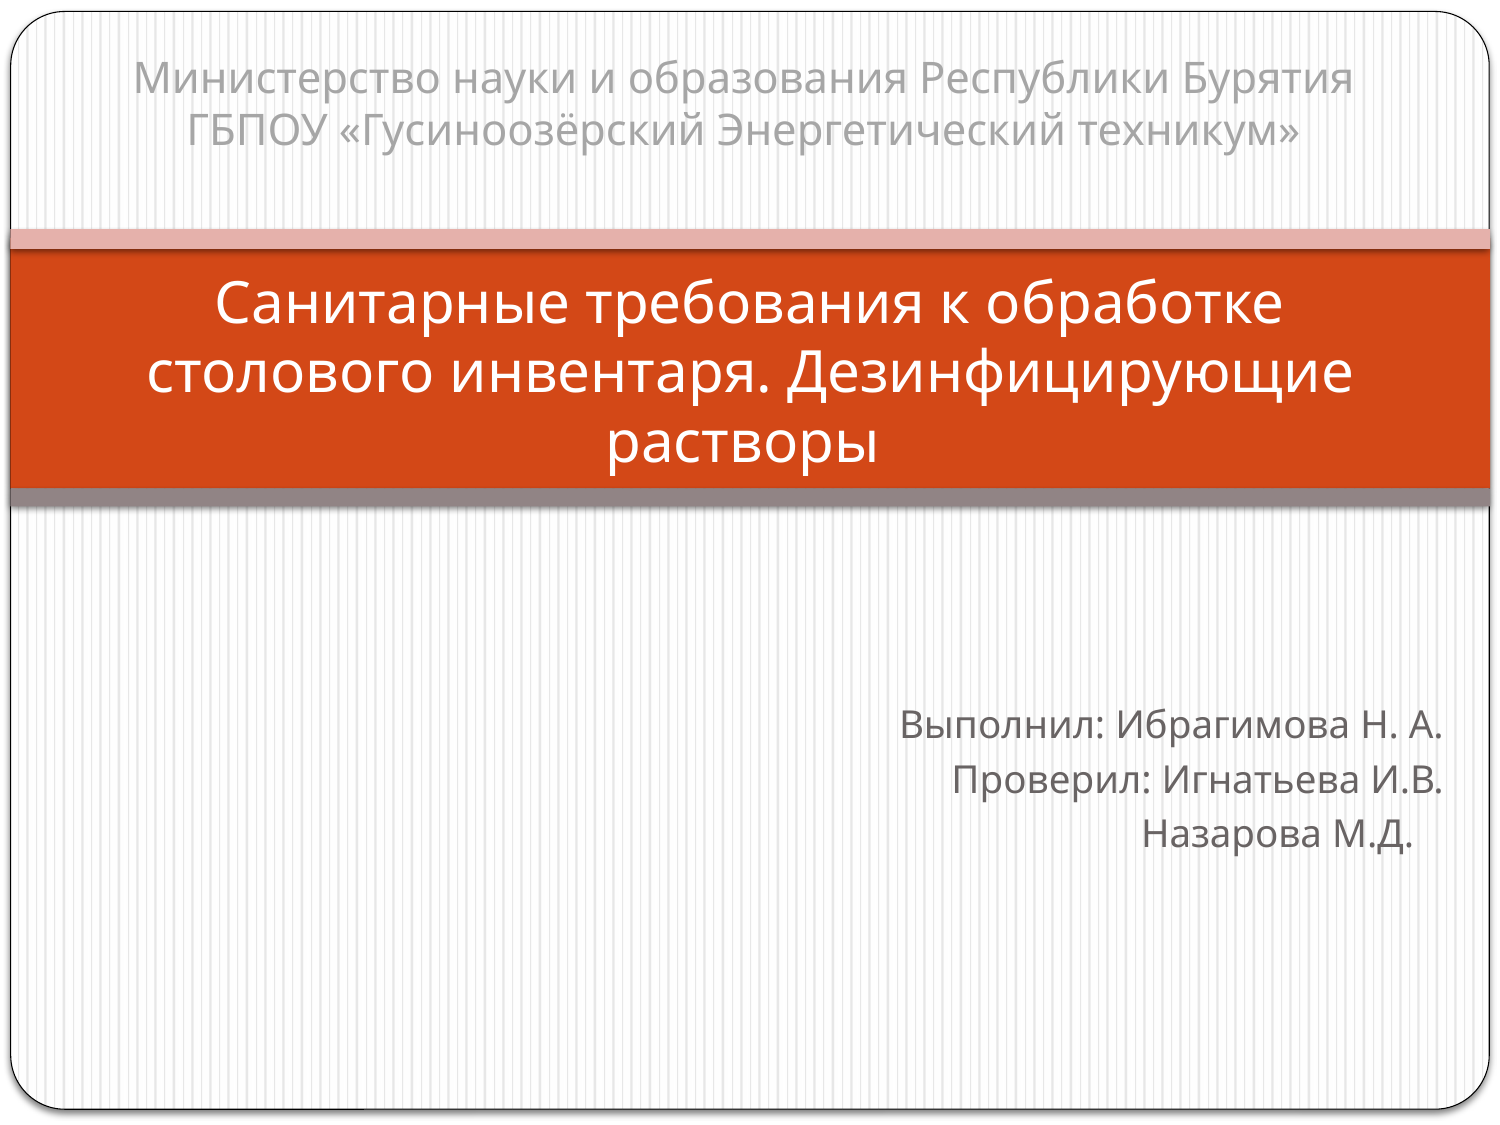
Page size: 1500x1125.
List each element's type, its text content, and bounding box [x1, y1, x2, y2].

title Санитарные требования к обработке столового инвентаря. Дезинфицирующие растворы [112, 243, 1388, 504]
text_box Министерство науки и образования Республики Бурятия ГБПОУ «Гусиноозёрский Энергетический техникум» [41, 42, 1447, 197]
subtitle Выполнил: Ибрагимова Н. А. Проверил: Игнатьева И.В. Назарова М.Д. [738, 692, 1459, 866]
